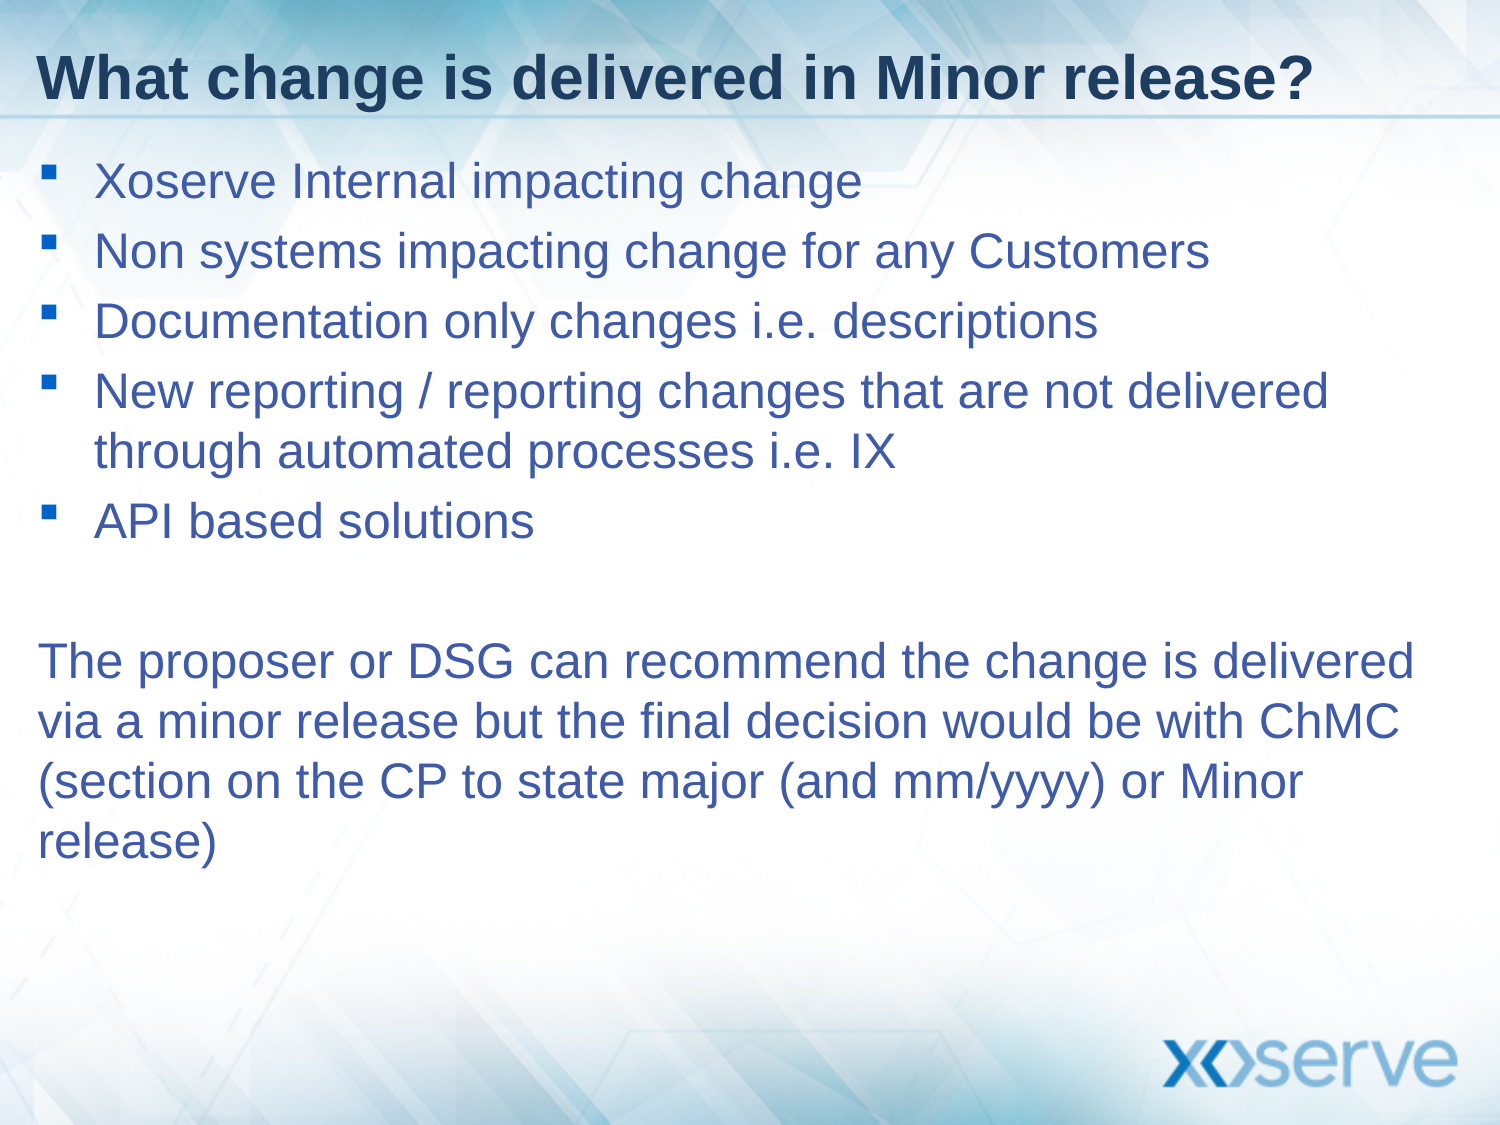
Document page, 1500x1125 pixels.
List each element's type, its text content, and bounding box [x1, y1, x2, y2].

list Xoserve Internal impacting change Non systems impacting change for any Customers Documentation only changes i.e. descriptions New reporting / reporting changes that are not delivered through automated processes i.e. IX API based solutions The proposer or DSG can recommend the change is delivered via a minor release but the final decision would be with ChMC (section on the CP to state major (and mm/yyyy) or Minor release) [37, 148, 1463, 905]
title What change is delivered in Minor release? [36, 0, 1463, 149]
picture [0, 0, 1500, 1125]
